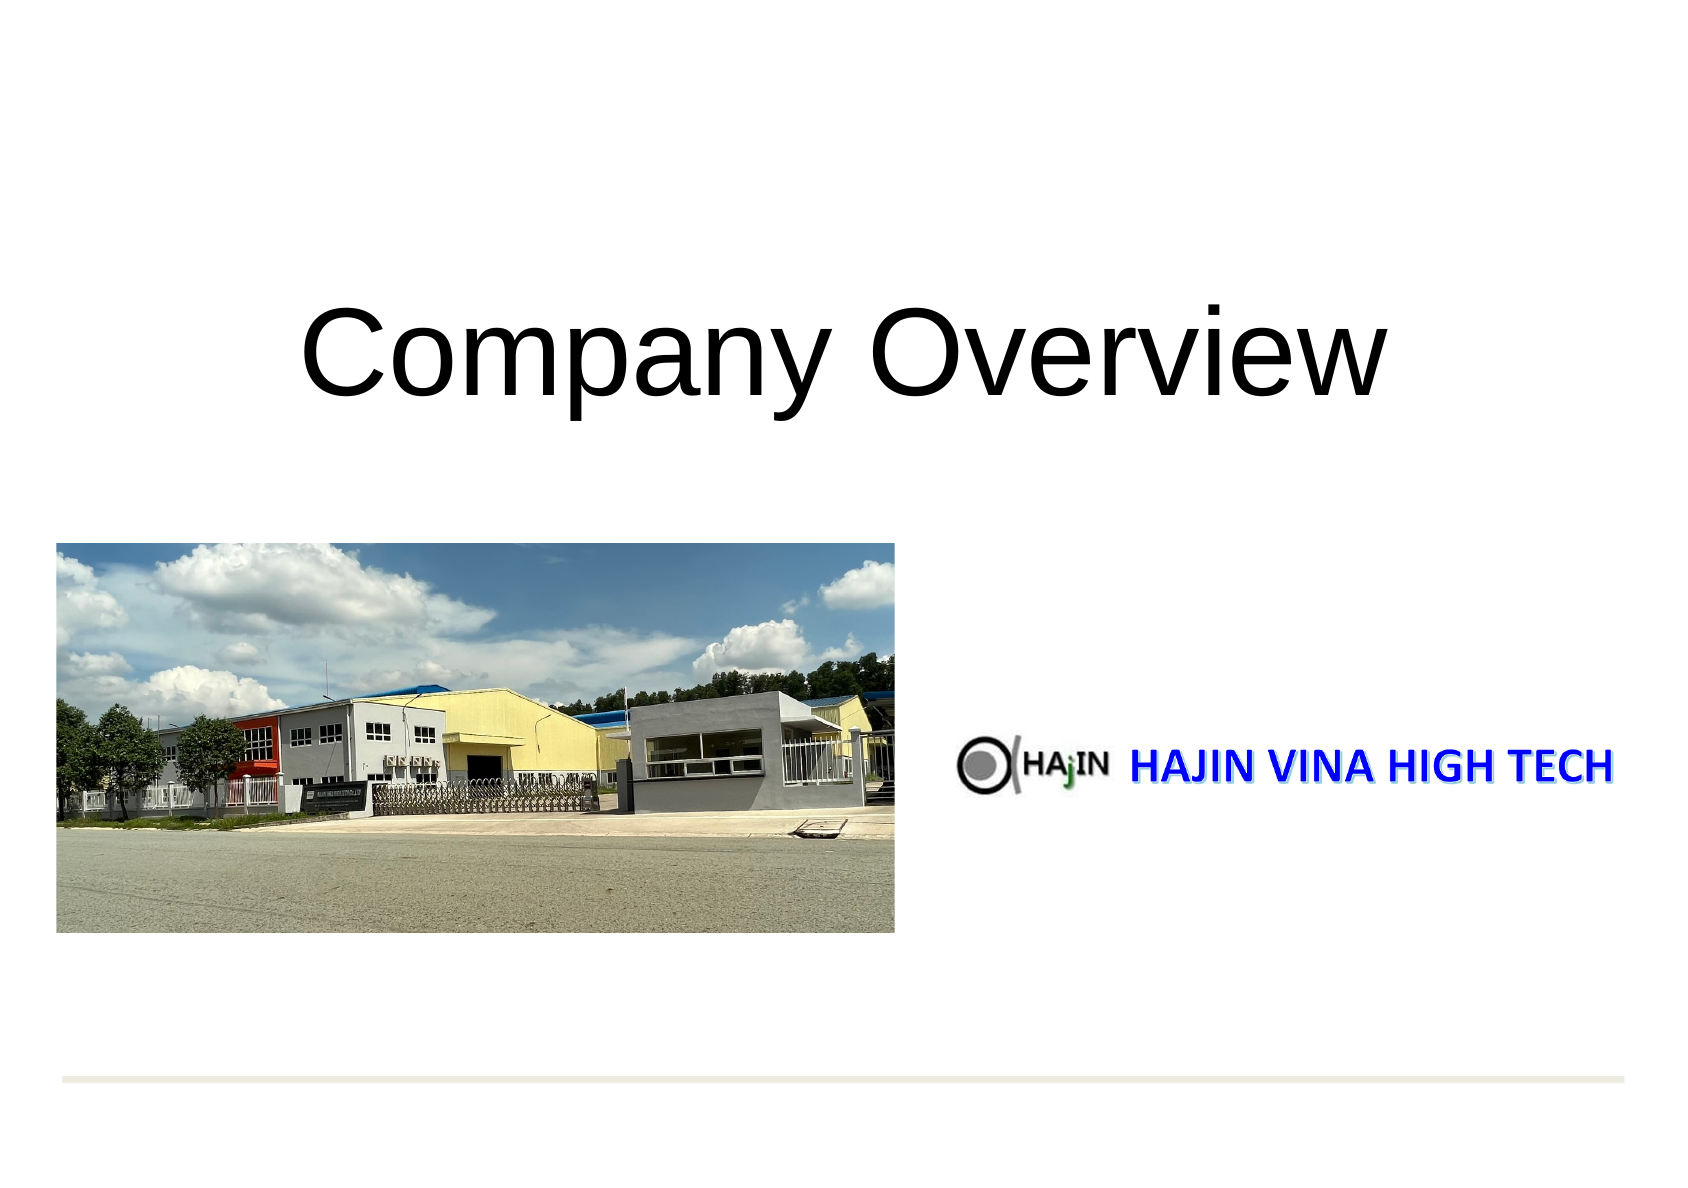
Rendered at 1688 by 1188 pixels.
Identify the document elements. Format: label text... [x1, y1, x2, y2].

picture [56, 543, 896, 933]
title Company Overview [296, 268, 1392, 470]
picture [932, 702, 1640, 818]
